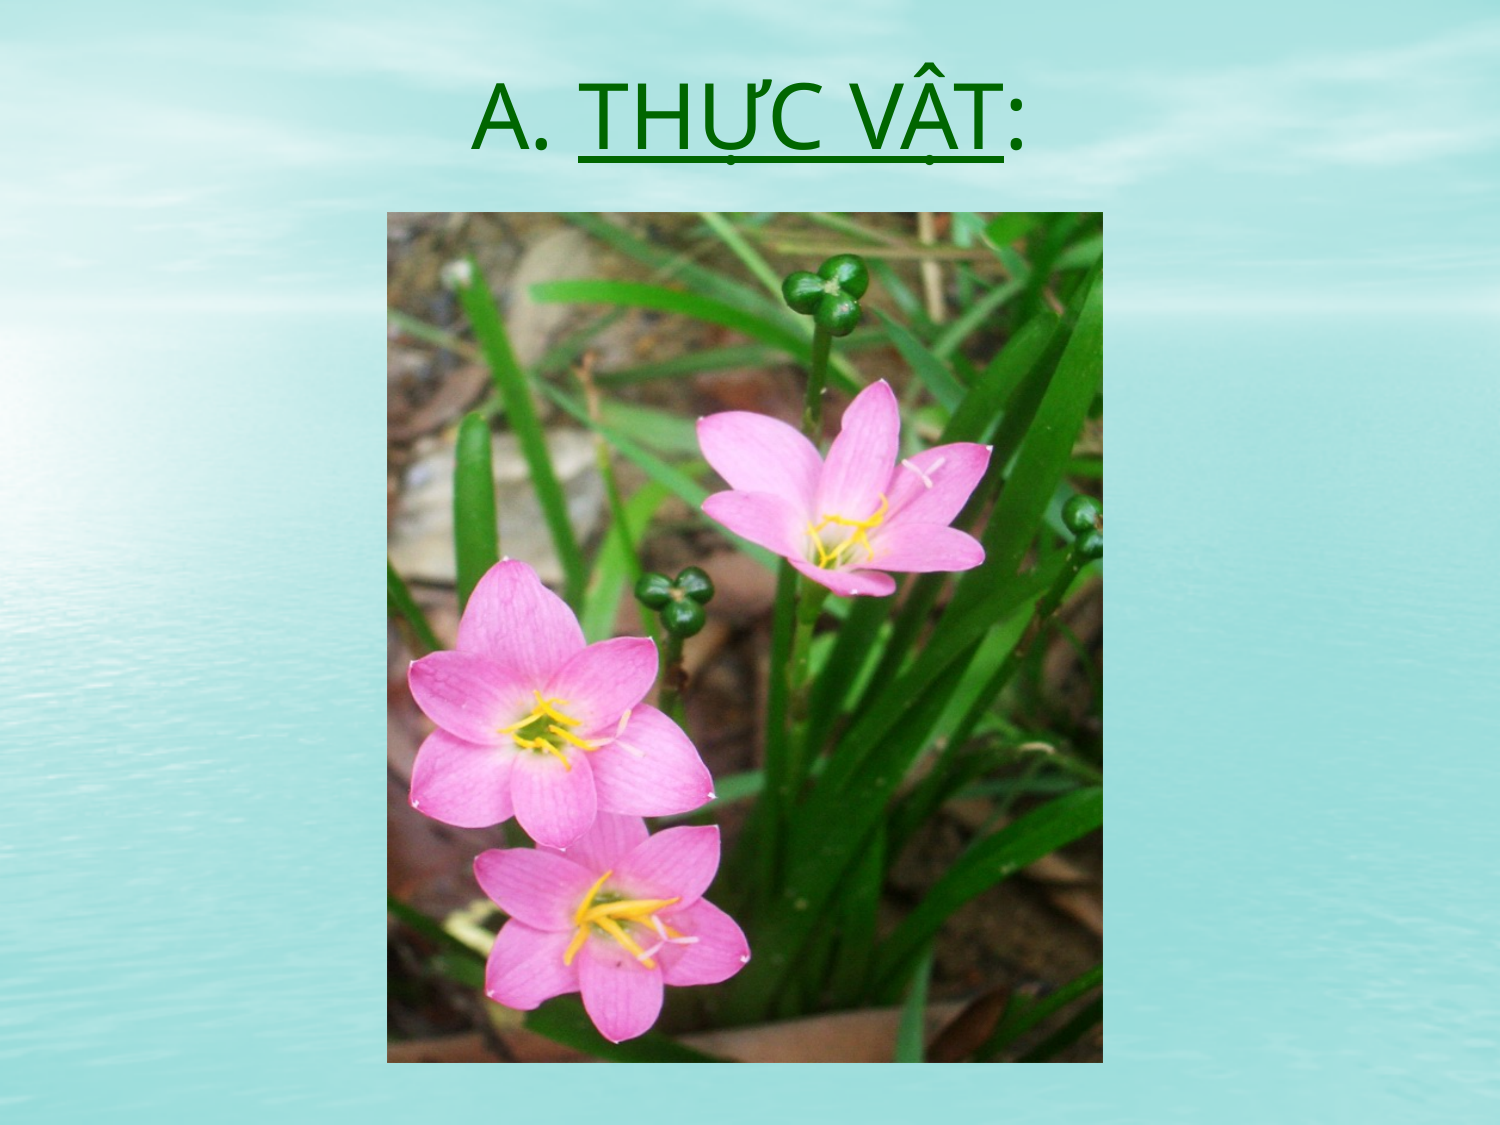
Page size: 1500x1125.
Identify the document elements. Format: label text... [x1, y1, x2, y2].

picture [387, 212, 1103, 1063]
title A. THỰC VẬT: [74, 24, 1426, 201]
